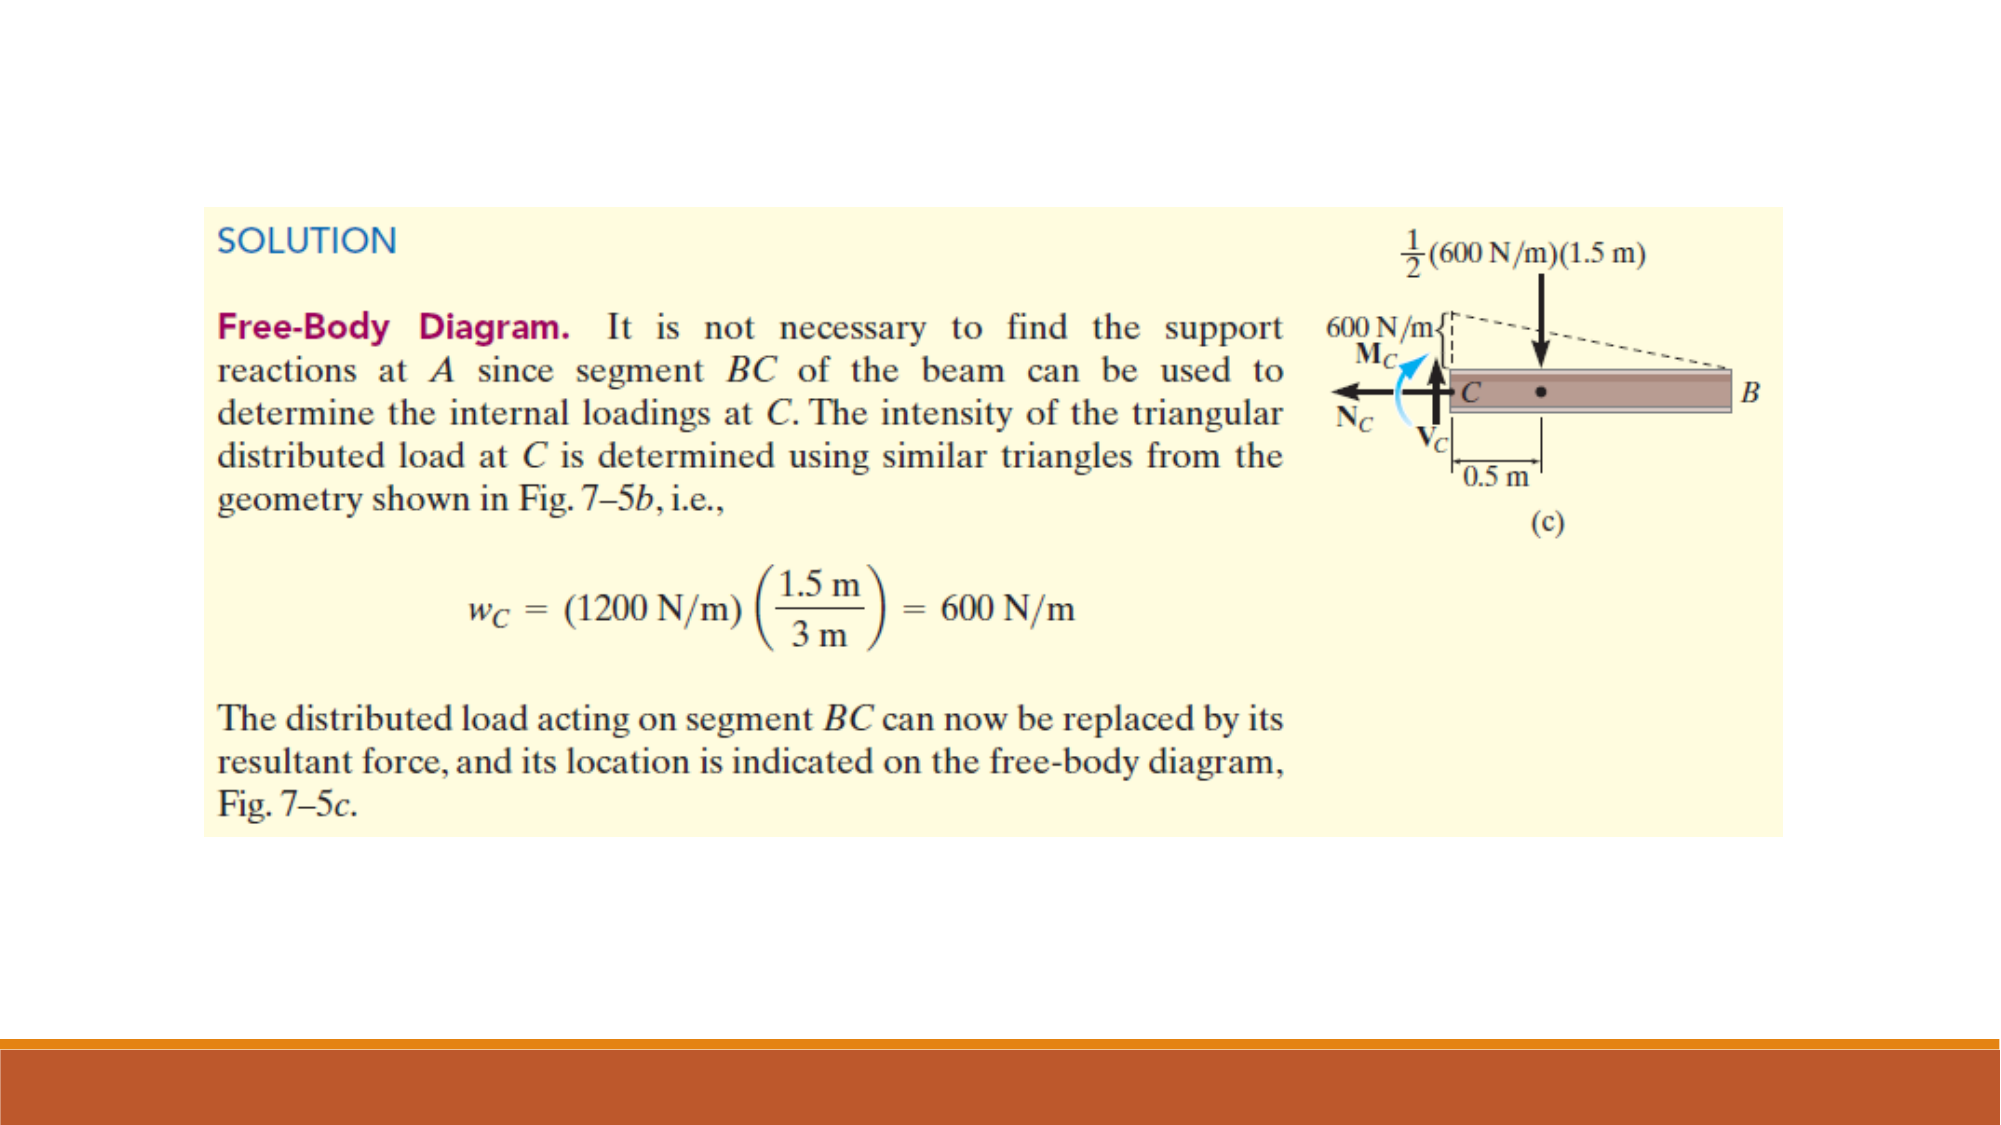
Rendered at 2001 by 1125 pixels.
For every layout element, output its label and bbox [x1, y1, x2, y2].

picture [203, 206, 1784, 838]
